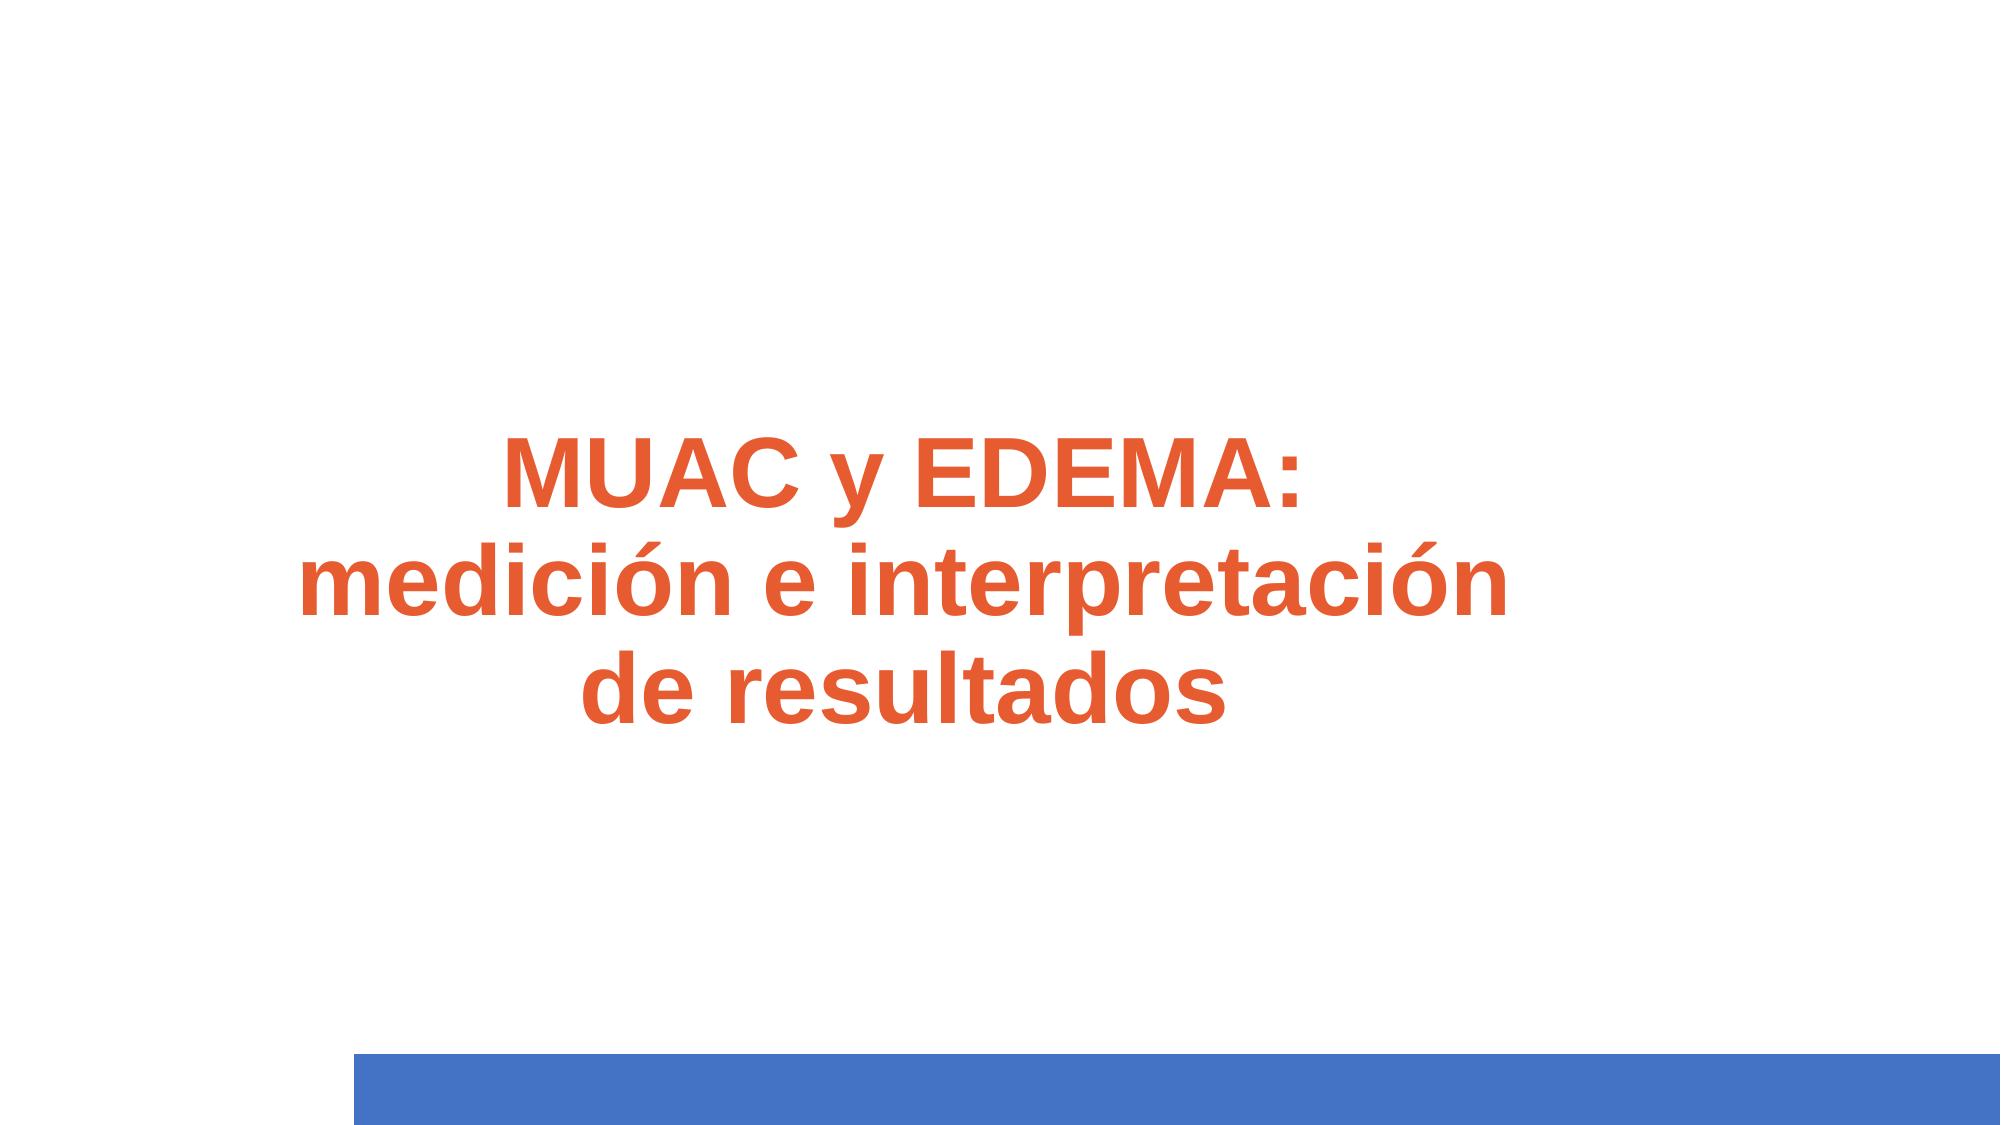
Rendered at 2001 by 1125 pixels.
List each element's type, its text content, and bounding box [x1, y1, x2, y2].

title MUAC y EDEMA: medición e interpretación de resultados [278, 418, 1532, 873]
